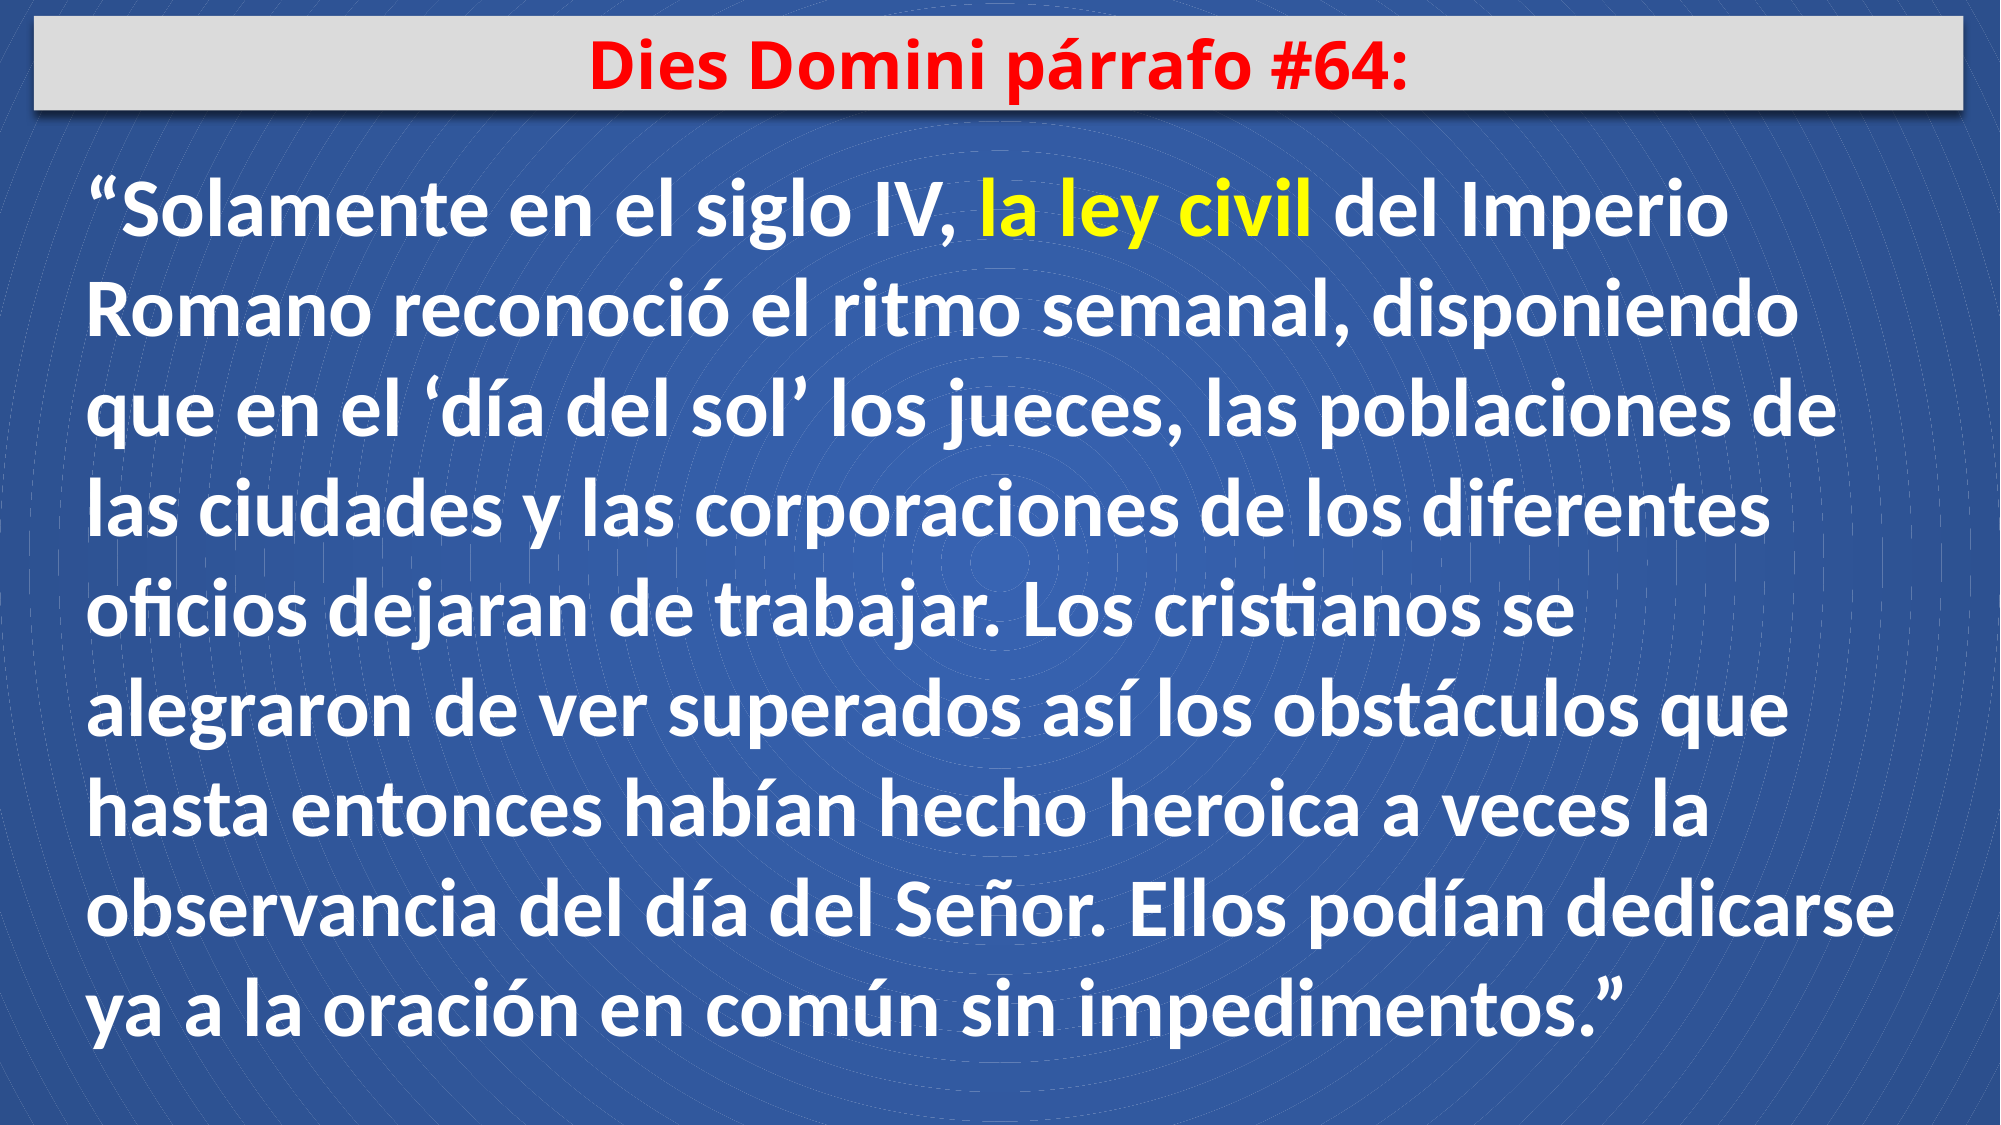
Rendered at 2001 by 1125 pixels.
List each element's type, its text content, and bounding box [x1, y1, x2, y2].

text_box Dies Domini párrafo #64: [33, 15, 1964, 111]
text_box “Solamente en el siglo IV, la ley civil del Imperio Romano reconoció el ritmo semanal, disponiendo que en el ‘día del sol’ los jueces, las poblaciones de las ciudades y las corporaciones de los diferentes oficios dejaran de trabajar. Los cristianos se alegraron de ver superados así los obstáculos que hasta entonces habían hecho heroica a veces la observancia del día del Señor. Ellos podían dedicarse ya a la oración en común sin impedimentos.” [70, 145, 1933, 1061]
